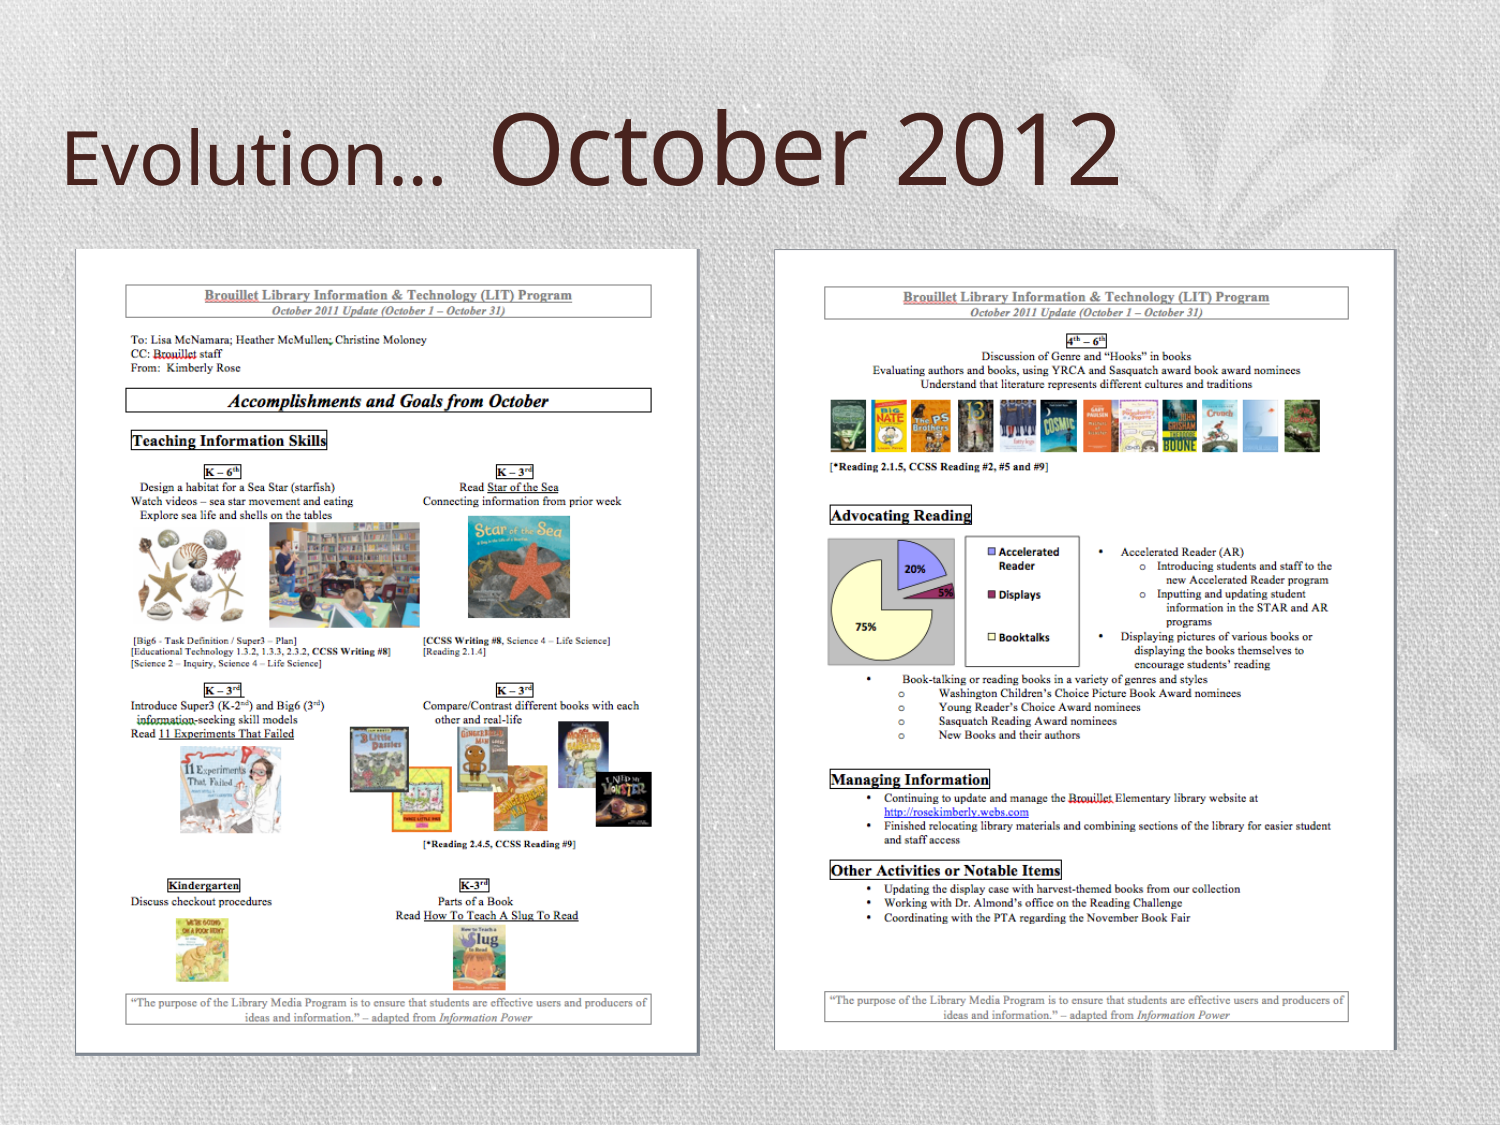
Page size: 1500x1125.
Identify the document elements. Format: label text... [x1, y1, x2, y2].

title Evolution… October 2012 [45, 37, 1455, 213]
picture [774, 249, 1397, 1051]
picture [74, 249, 701, 1056]
